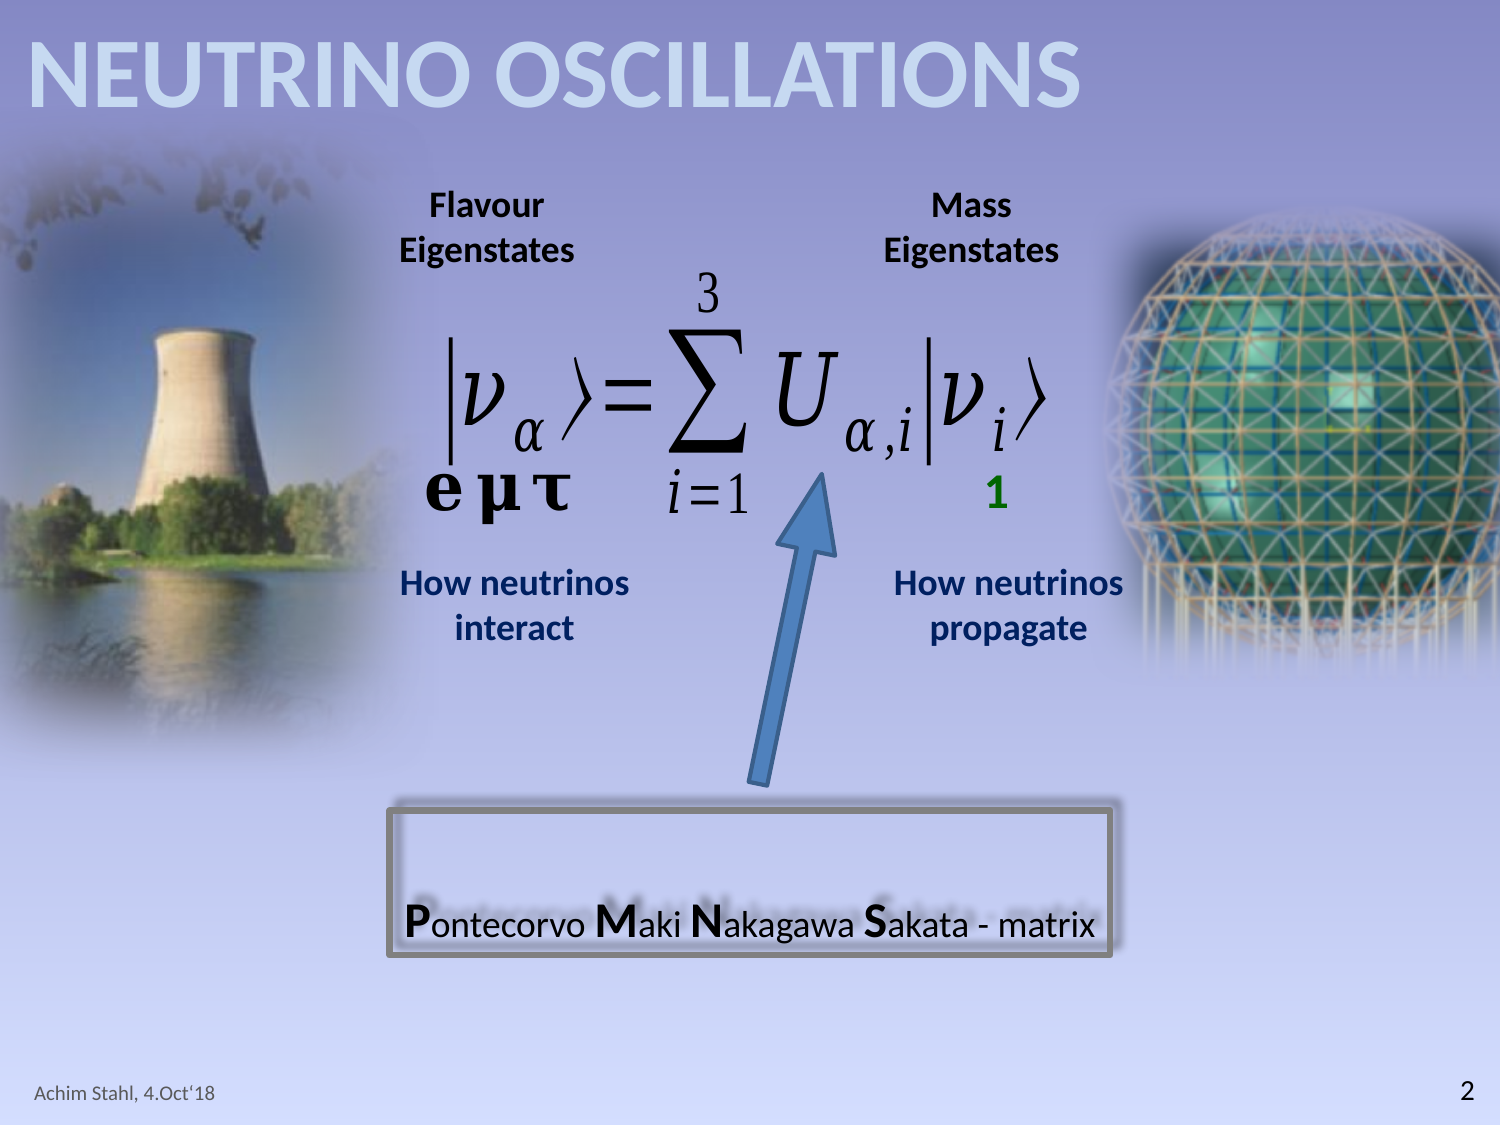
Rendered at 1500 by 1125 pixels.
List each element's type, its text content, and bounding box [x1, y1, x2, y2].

slide_number 2 [1387, 1058, 1490, 1119]
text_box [50, 470, 1449, 1059]
picture [0, 101, 438, 782]
footer Achim Stahl, 4.Oct‘18 [0, 1061, 250, 1122]
text_box Mass Eigenstates [868, 172, 1075, 278]
picture [1083, 193, 1500, 690]
text_box Flavour Eigenstates [443, 172, 590, 278]
text_box Neutrino Oscillations [11, 0, 1100, 135]
